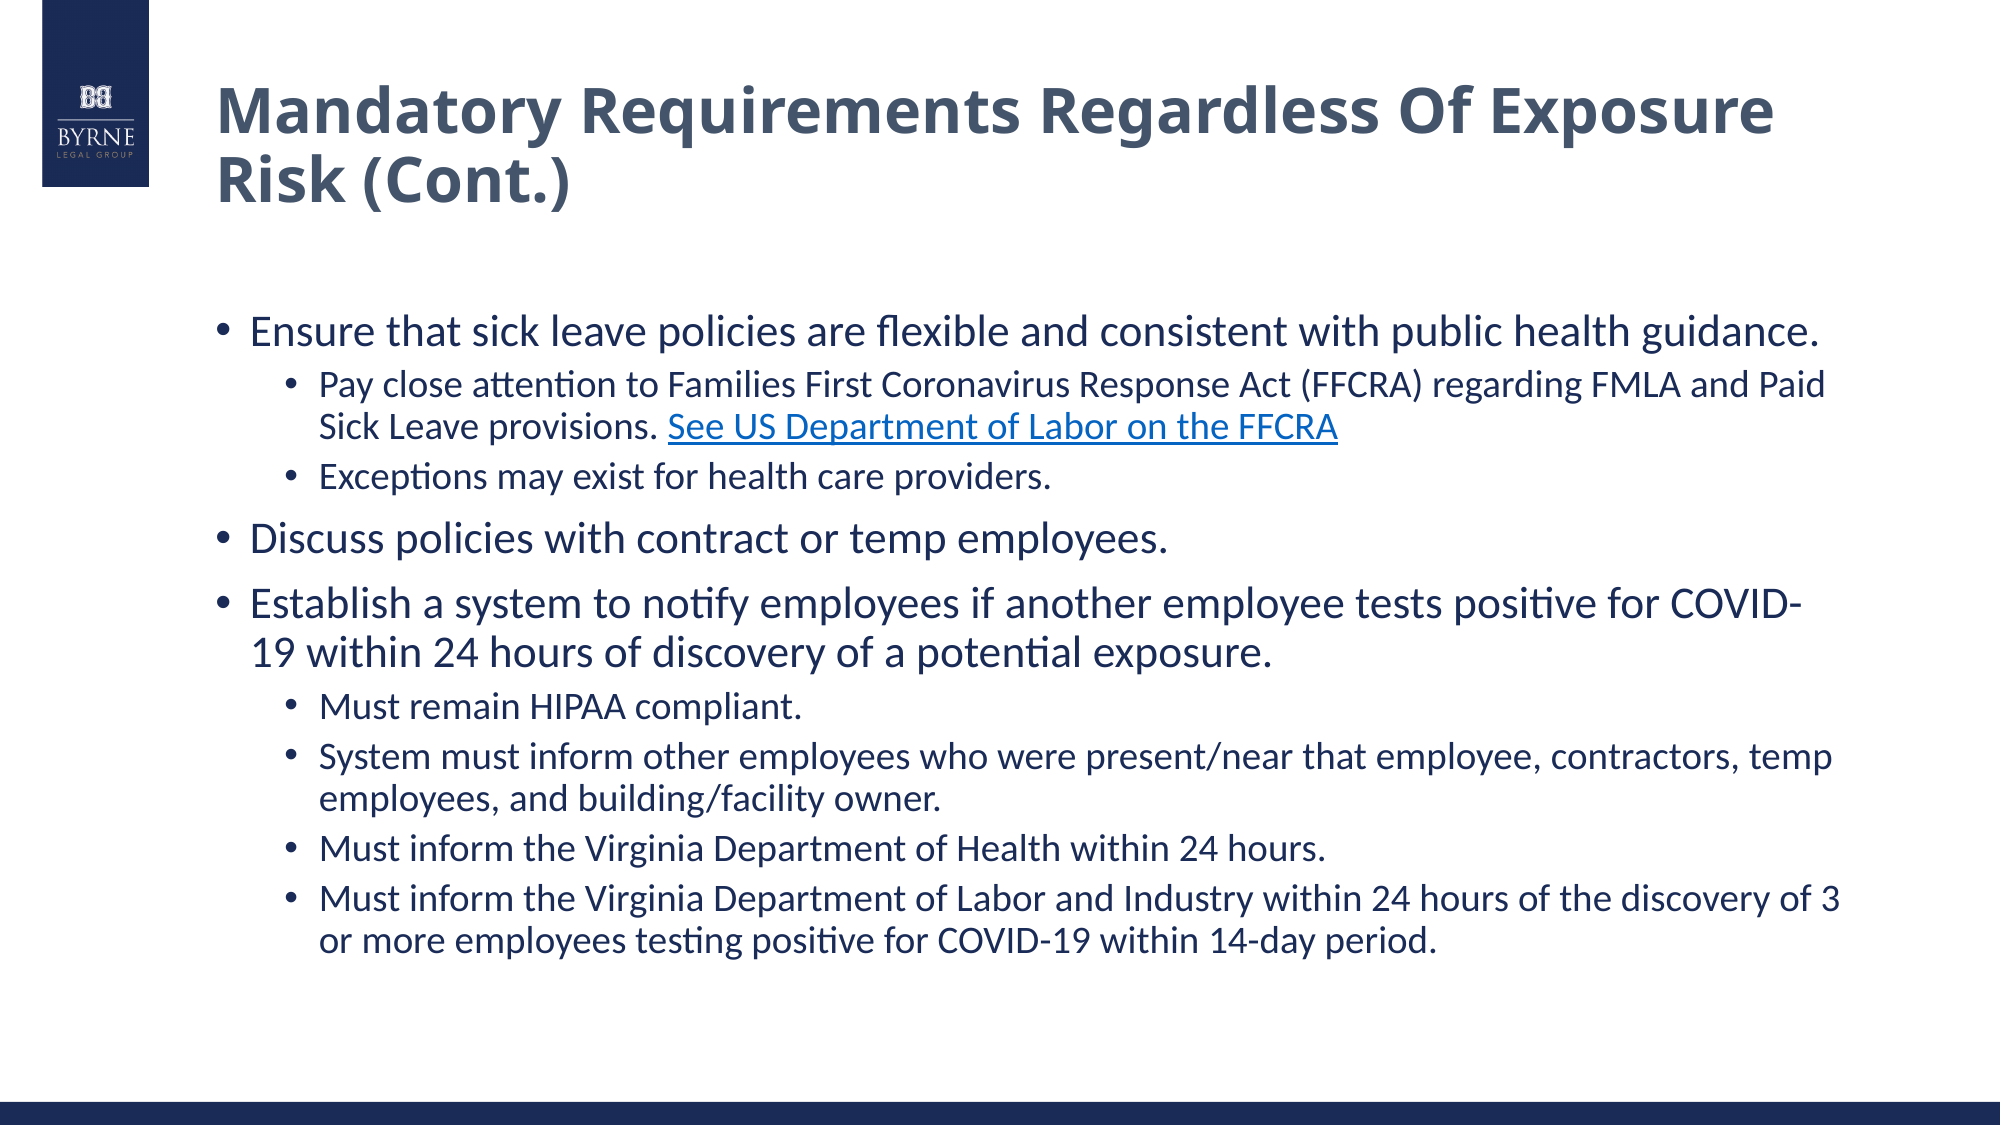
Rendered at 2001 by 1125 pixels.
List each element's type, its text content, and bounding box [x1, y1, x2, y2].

picture [42, 0, 149, 187]
list Ensure that sick leave policies are flexible and consistent with public health guidance. Pay close attention to Families First Coronavirus Response Act (FFCRA) regarding FMLA and Paid Sick Leave provisions. See US Department of Labor on the FFCRA Exceptions may exist for health care providers. Discuss policies with contract or temp employees. Establish a system to notify employees if another employee tests positive for COVID-19 within 24 hours of discovery of a potential exposure. Must remain HIPAA compliant. System must inform other employees who were present/near that employee, contractors, temp employees, and building/facility owner. Must inform the Virginia Department of Health within 24 hours. Must inform the Virginia Department of Labor and Industry within 24 hours of the discovery of 3 or more employees testing positive for COVID-19 within 14-day period. [200, 299, 1863, 1014]
title Mandatory Requirements Regardless Of Exposure Risk (Cont.) [200, 71, 1863, 224]
